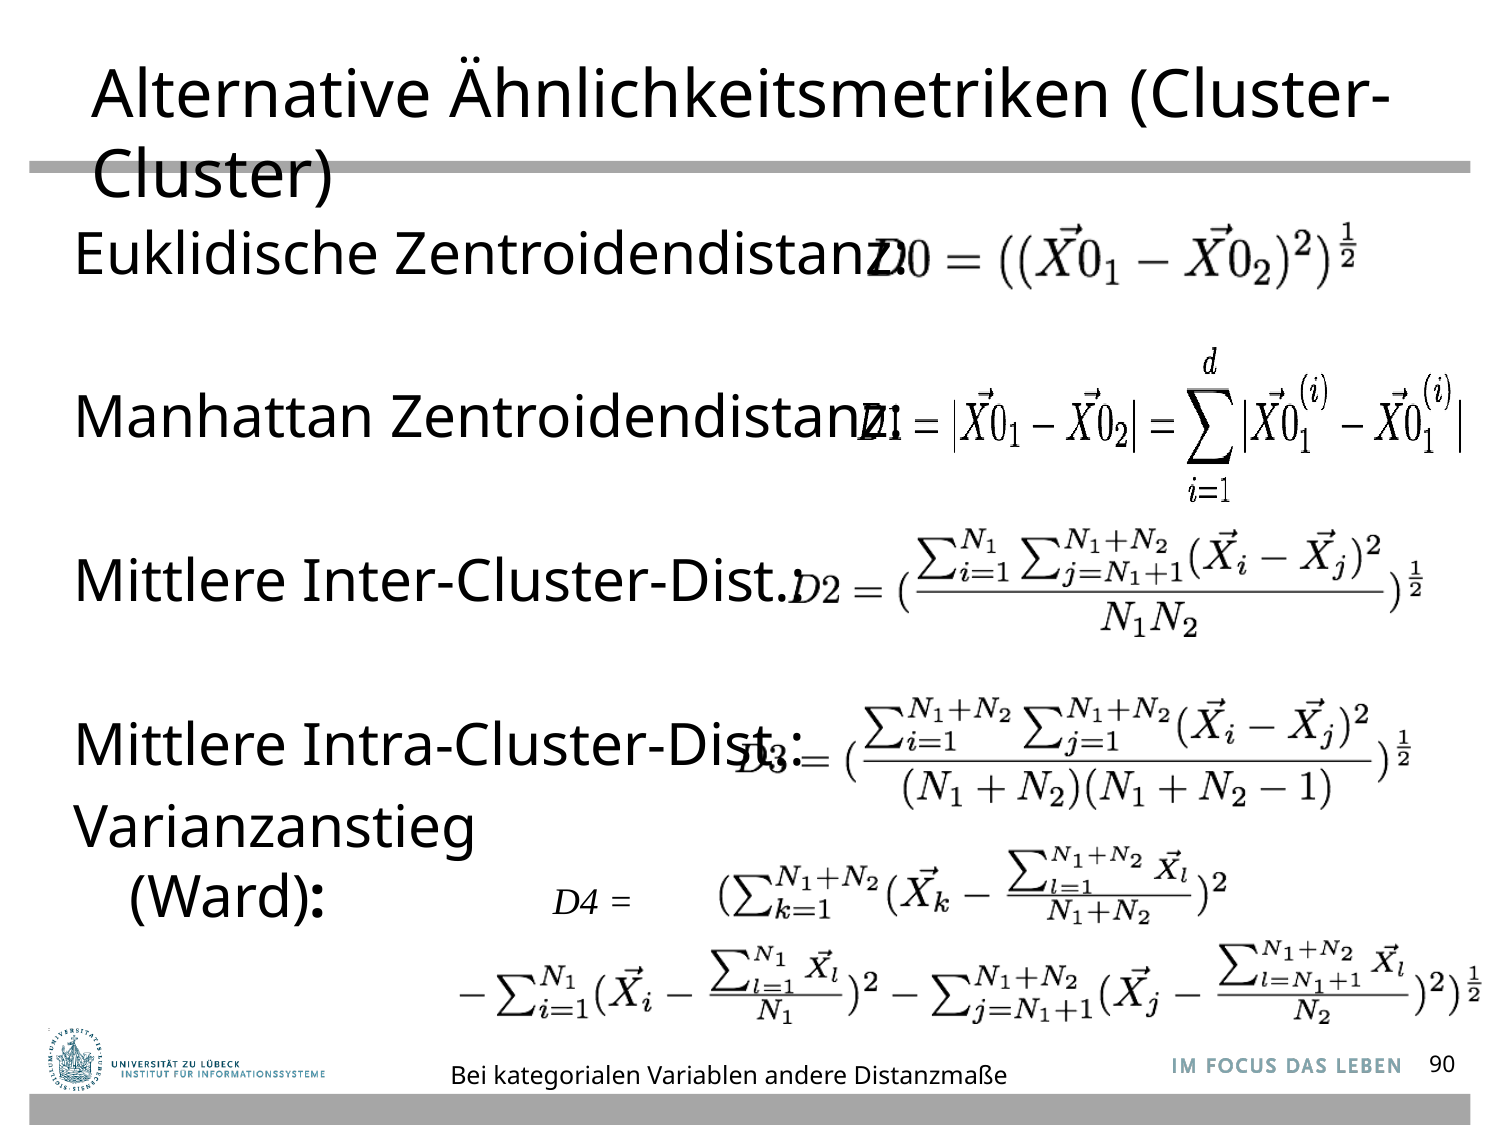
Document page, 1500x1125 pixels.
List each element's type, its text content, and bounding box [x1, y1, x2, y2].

picture [1173, 1058, 1305, 1073]
list Euklidische Zentroidendistanz: Manhattan Zentroidendistanz: Mittlere Inter-Cluster-Dist.: Mittlere Intra-Cluster-Dist.: Varianzanstieg (Ward): [58, 208, 1329, 853]
picture [786, 526, 1424, 637]
picture [855, 346, 1472, 504]
picture [733, 696, 1412, 811]
picture [864, 221, 1358, 291]
slide_number 90 [1305, 1050, 1471, 1083]
text_box Bei kategorialen Variablen andere Distanzmaße [435, 1052, 1024, 1097]
title Alternative Ähnlichkeitsmetriken (Cluster-Cluster) [76, 42, 1483, 126]
picture [458, 836, 1483, 1024]
